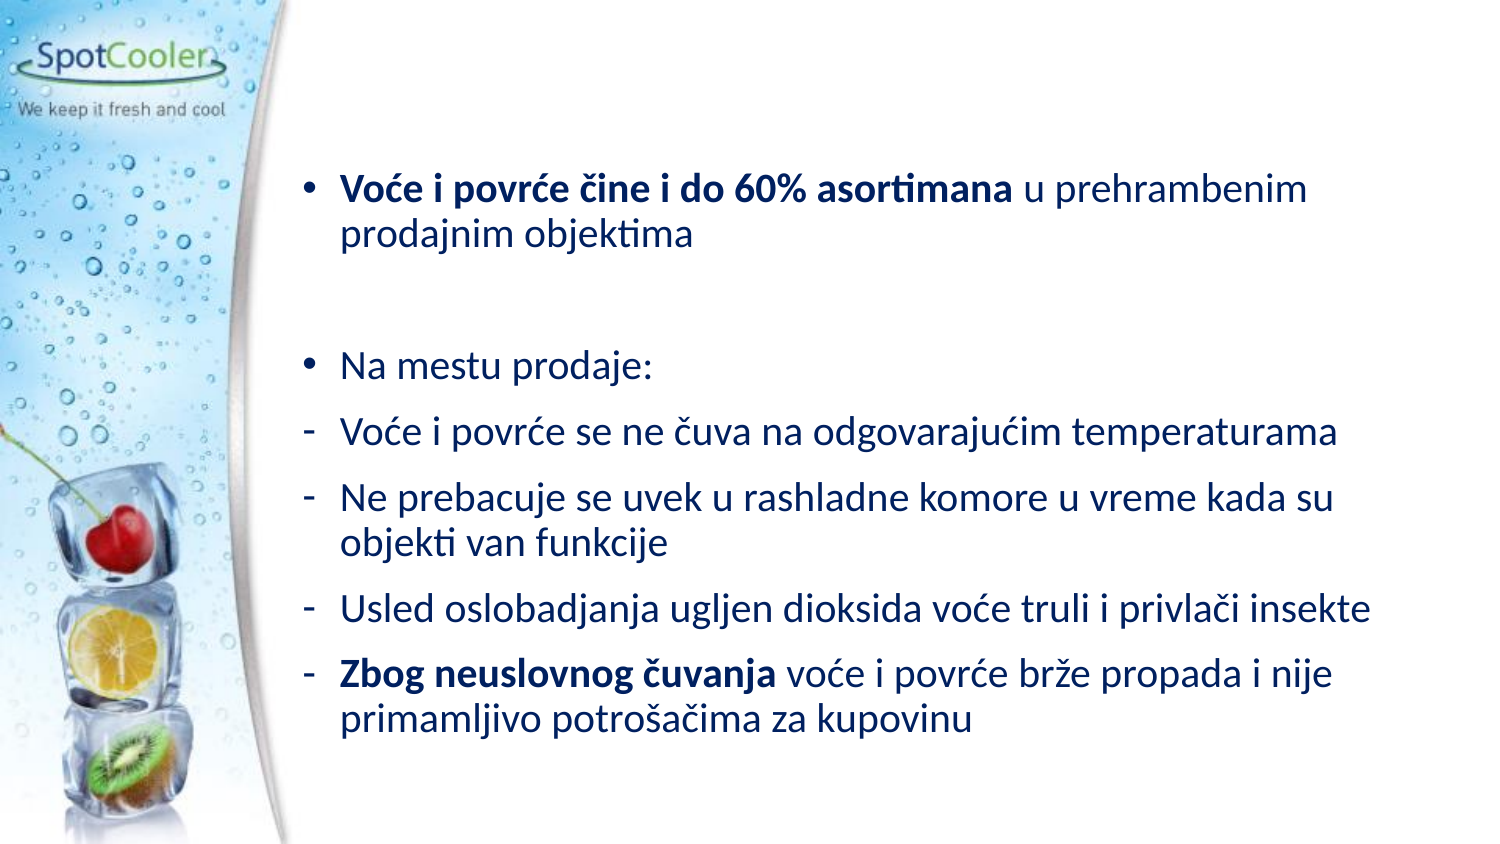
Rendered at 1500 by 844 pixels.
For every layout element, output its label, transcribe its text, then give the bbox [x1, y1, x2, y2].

list Voće i povrće čine i do 60% asortimana u prehrambenim prodajnim objektima Na mestu prodaje: Voće i povrće se ne čuva na odgovarajućim temperaturama Ne prebacuje se uvek u rashladne komore u vreme kada su objekti van funkcije Usled oslobadjanja ugljen dioksida voće truli i privlači insekte Zbog neuslovnog čuvanja voće i povrće brže propada i nije primamljivo potrošačima za kupovinu [287, 159, 1425, 667]
picture [0, 0, 1500, 844]
